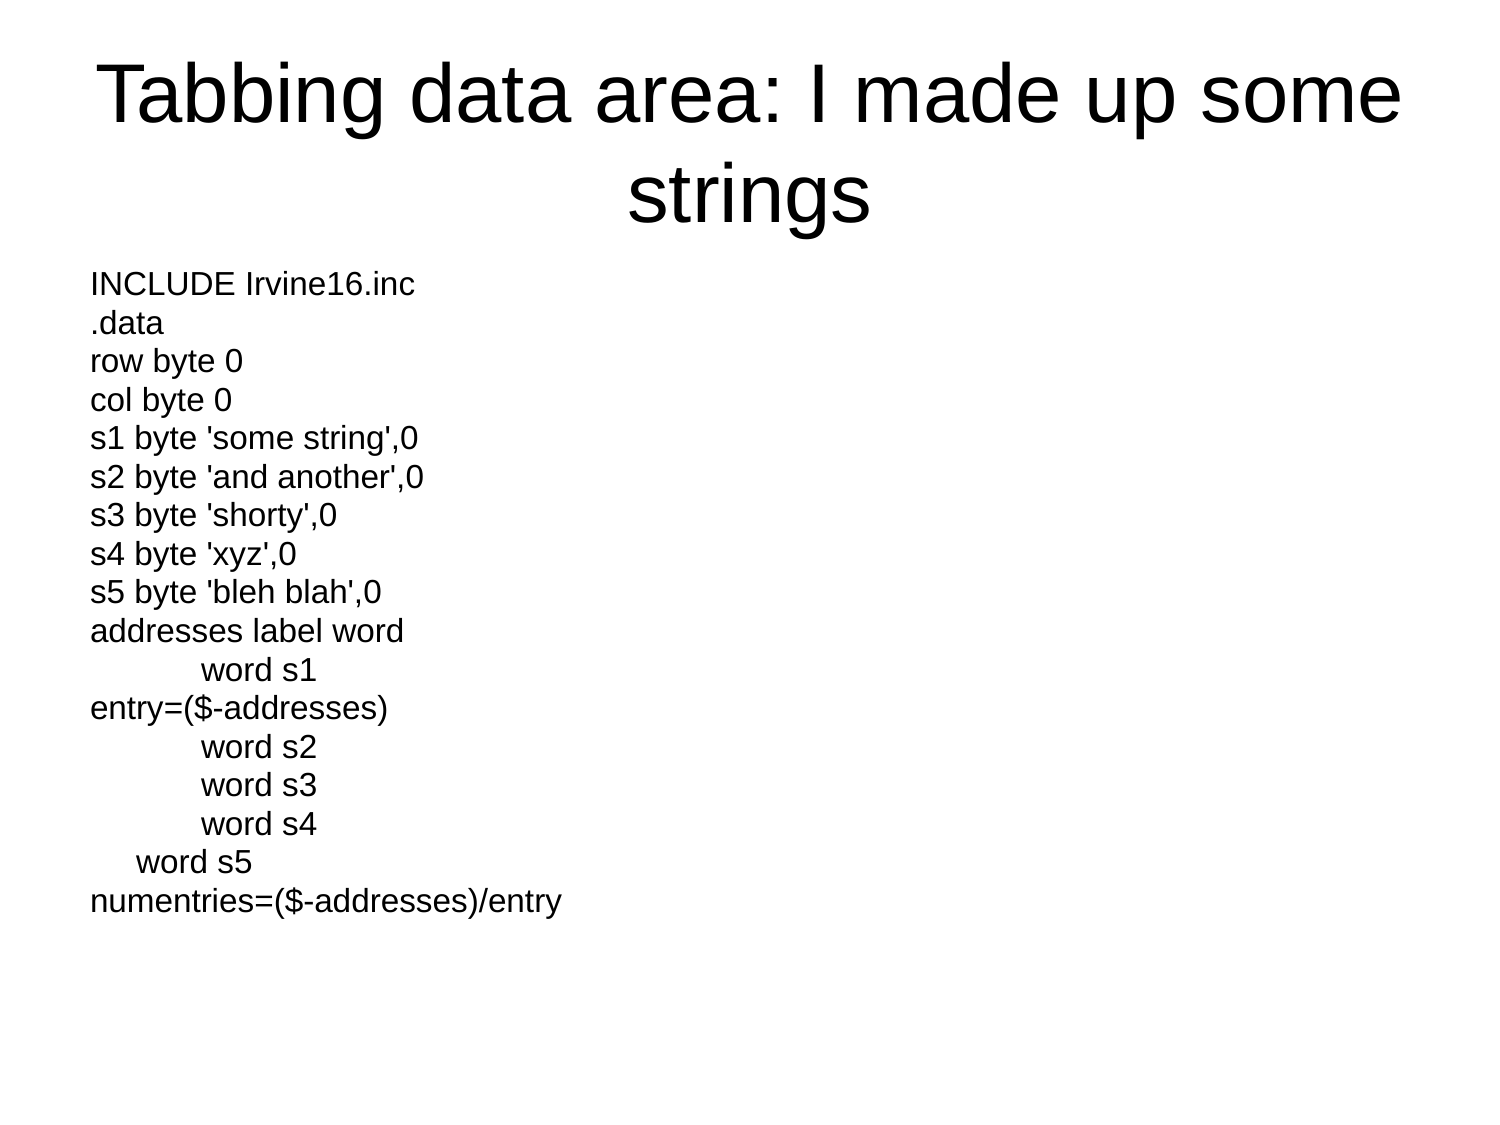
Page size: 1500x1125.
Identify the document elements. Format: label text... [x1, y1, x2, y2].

list INCLUDE Irvine16.inc .data row byte 0 col byte 0 s1 byte 'some string',0 s2 byte 'and another',0 s3 byte 'shorty',0 s4 byte 'xyz',0 s5 byte 'bleh blah',0 addresses label word word s1 entry=($-addresses) word s2 word s3 word s4 word s5 numentries=($-addresses)/entry [75, 262, 1425, 1005]
title Tabbing data area: I made up some strings [75, 45, 1425, 233]
